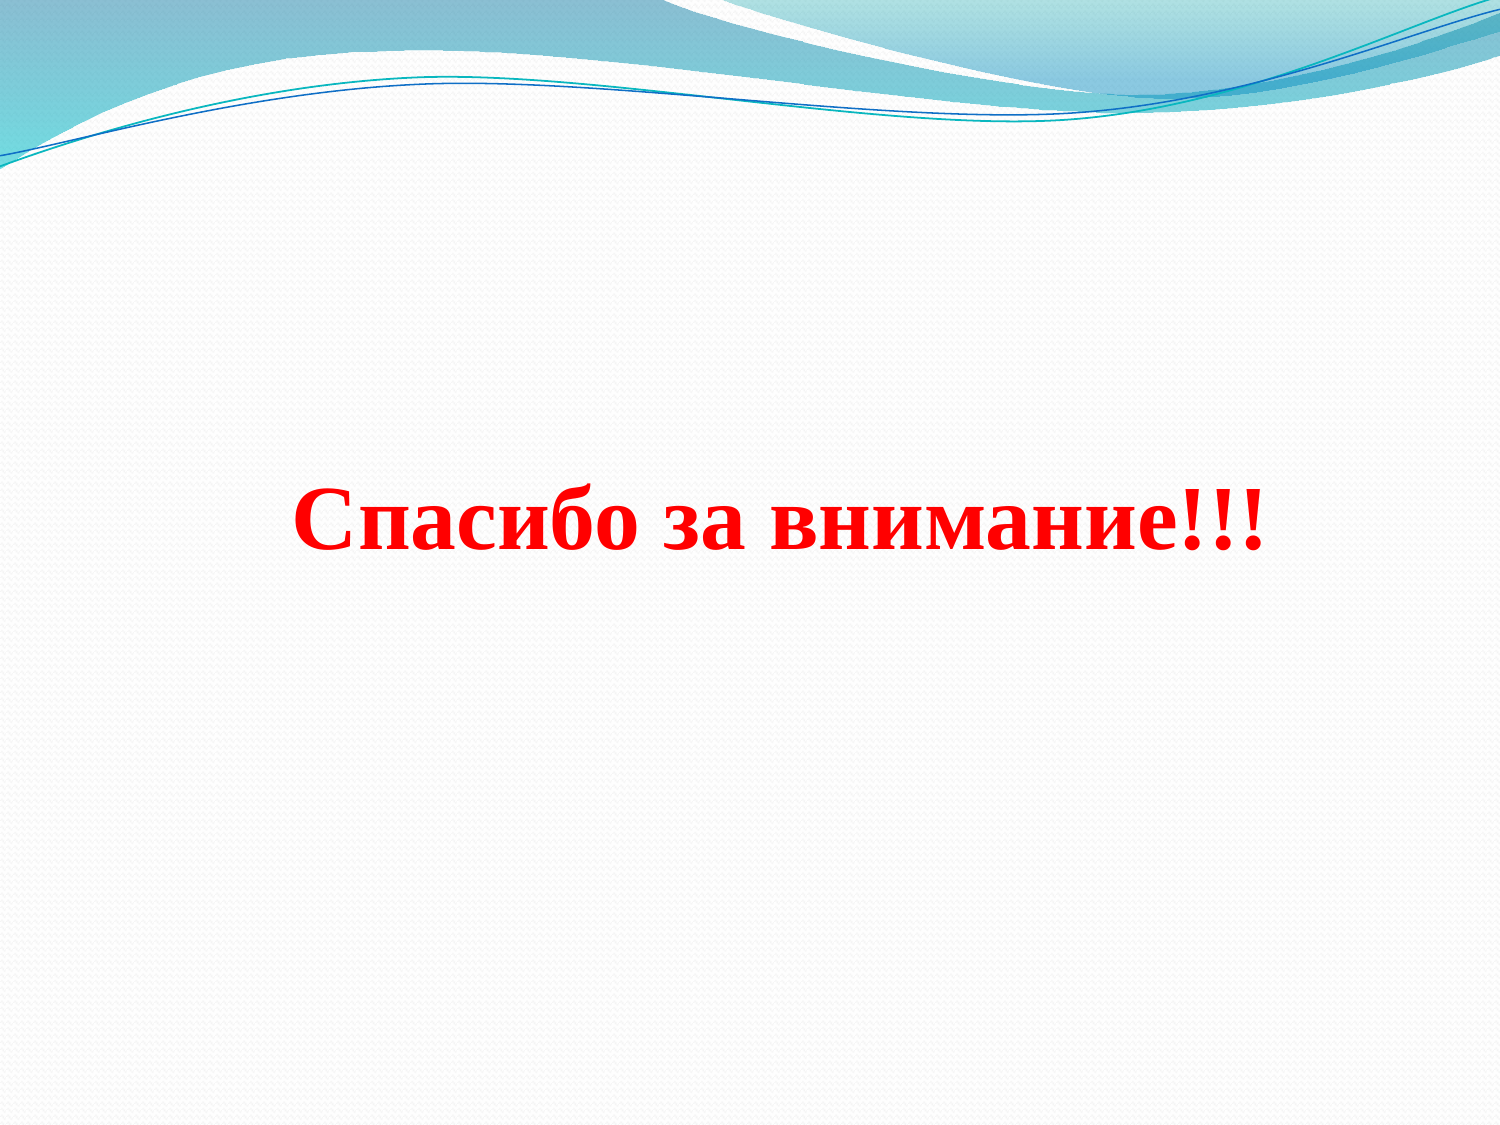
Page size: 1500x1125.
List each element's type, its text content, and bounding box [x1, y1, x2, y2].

text_box Спасибо за внимание!!! [249, 450, 1313, 576]
